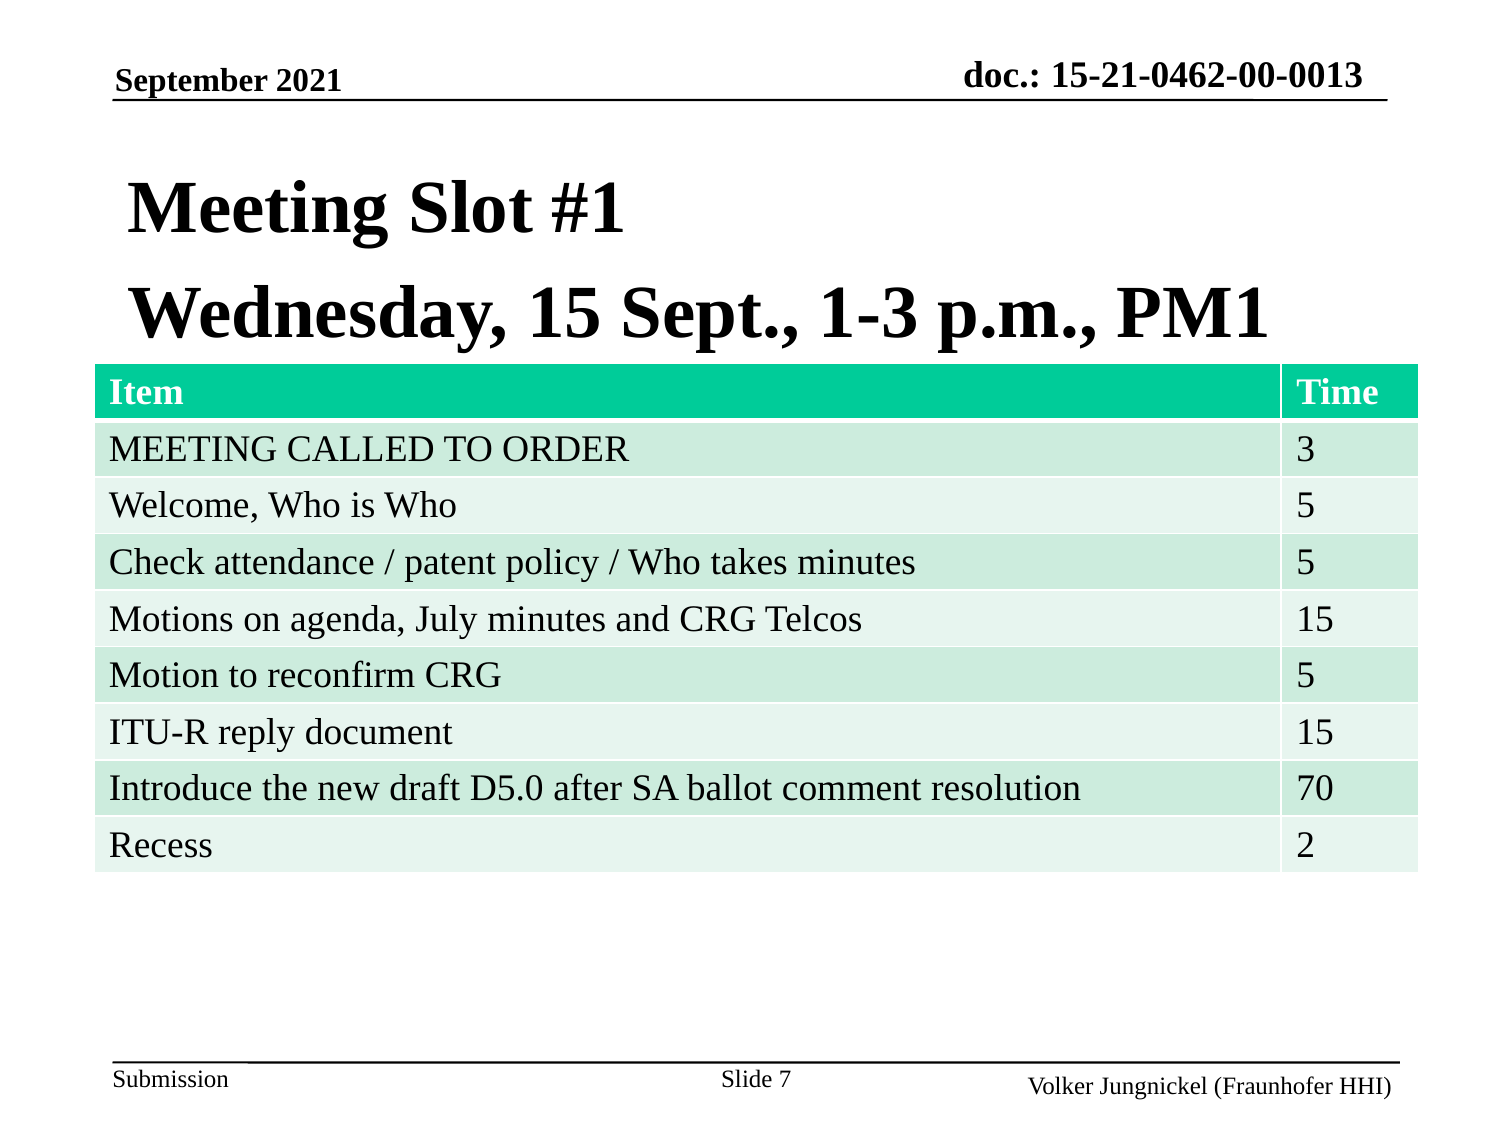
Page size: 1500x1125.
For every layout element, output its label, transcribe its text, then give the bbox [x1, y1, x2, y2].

slide_number Slide 7 [711, 1061, 801, 1093]
footer Volker Jungnickel (Fraunhofer HHI) [1012, 1062, 1439, 1100]
table_cell 3 [1282, 423, 1418, 476]
table_cell 5 [1282, 534, 1418, 589]
table_header Item [95, 364, 1280, 418]
table_cell Recess [95, 817, 1280, 872]
table_cell 5 [1282, 647, 1418, 702]
table_cell 15 [1282, 704, 1418, 759]
table_cell 15 [1282, 591, 1418, 646]
table_cell Motion to reconfirm CRG [95, 647, 1280, 702]
table_cell 5 [1282, 478, 1418, 533]
table_header Time [1282, 364, 1418, 418]
table_cell 2 [1282, 817, 1418, 872]
table_cell Motions on agenda, July minutes and CRG Telcos [95, 591, 1280, 646]
text_box Meeting Slot #1 Wednesday, 15 Sept., 1-3 p.m., PM1 [112, 149, 1388, 362]
table_cell MEETING CALLED TO ORDER [95, 423, 1280, 476]
table_cell Introduce the new draft D5.0 after SA ballot comment resolution [95, 761, 1280, 815]
table_cell Welcome, Who is Who [95, 478, 1280, 533]
table_cell Check attendance / patent policy / Who takes minutes [95, 534, 1280, 589]
table_cell ITU-R reply document [95, 704, 1280, 759]
table_cell 70 [1282, 761, 1418, 815]
